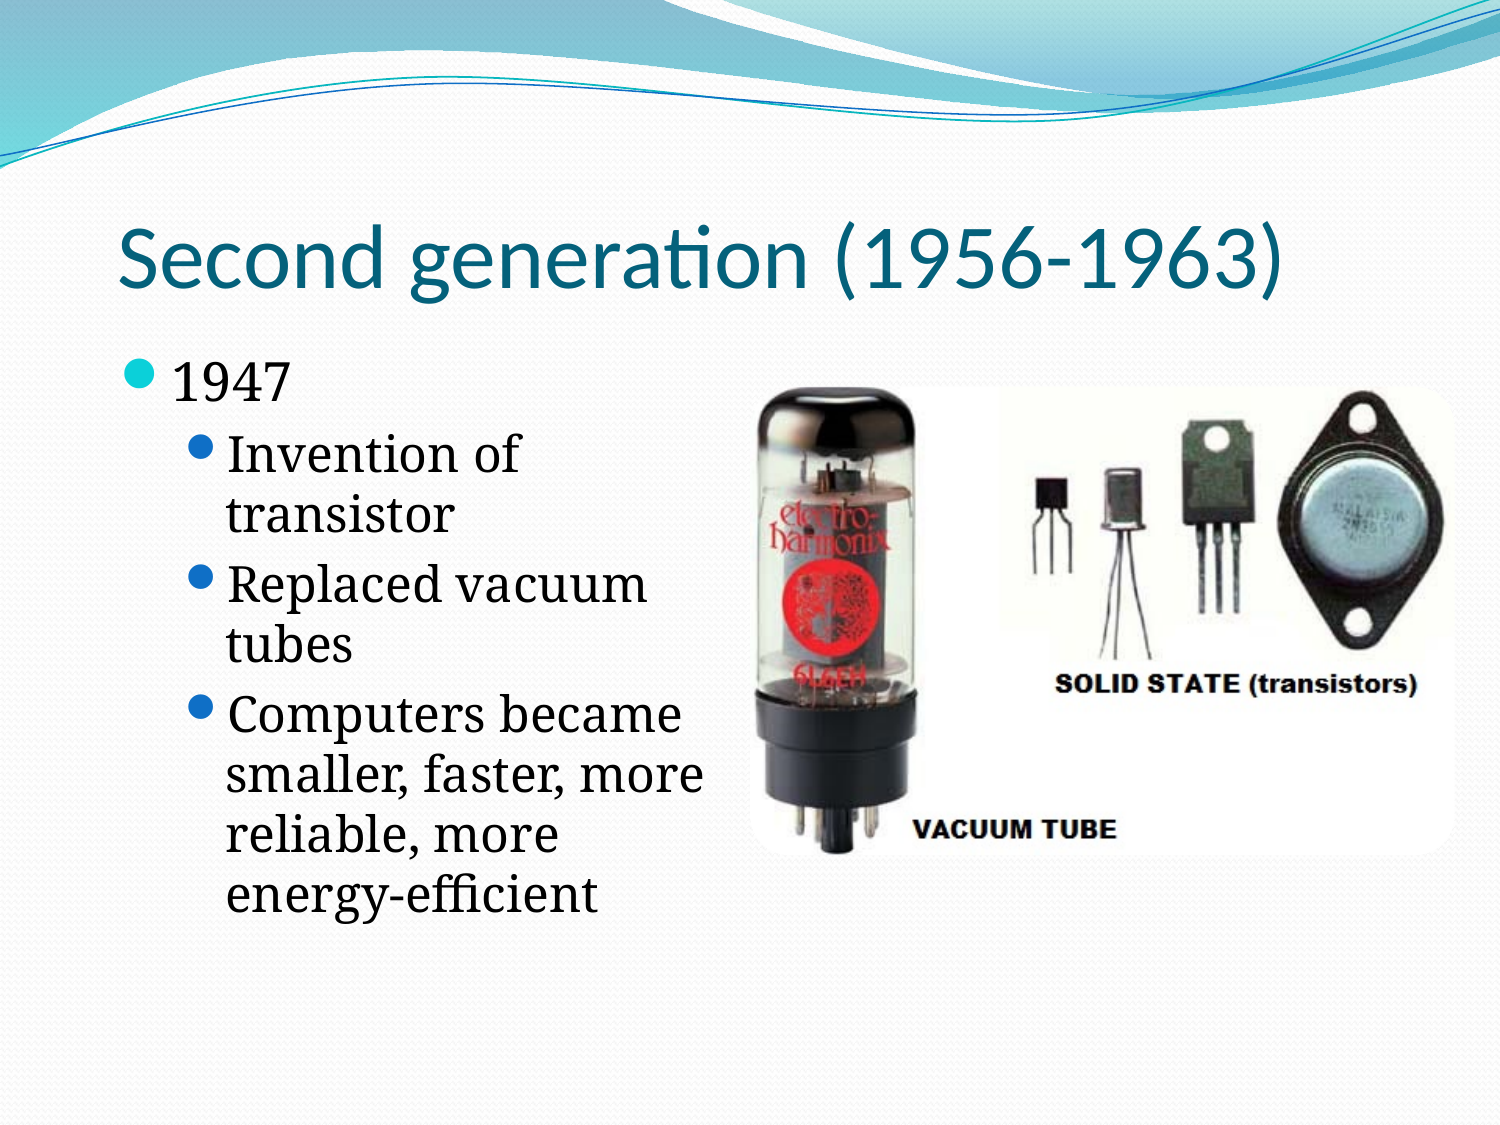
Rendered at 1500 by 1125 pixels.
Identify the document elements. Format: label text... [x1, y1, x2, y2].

picture [749, 386, 1455, 856]
list 1947 Invention of transistor Replaced vacuum tubes Computers became smaller, faster, more reliable, more energy-efficient [105, 339, 739, 1043]
title Second generation (1956-1963) [117, 128, 1393, 307]
